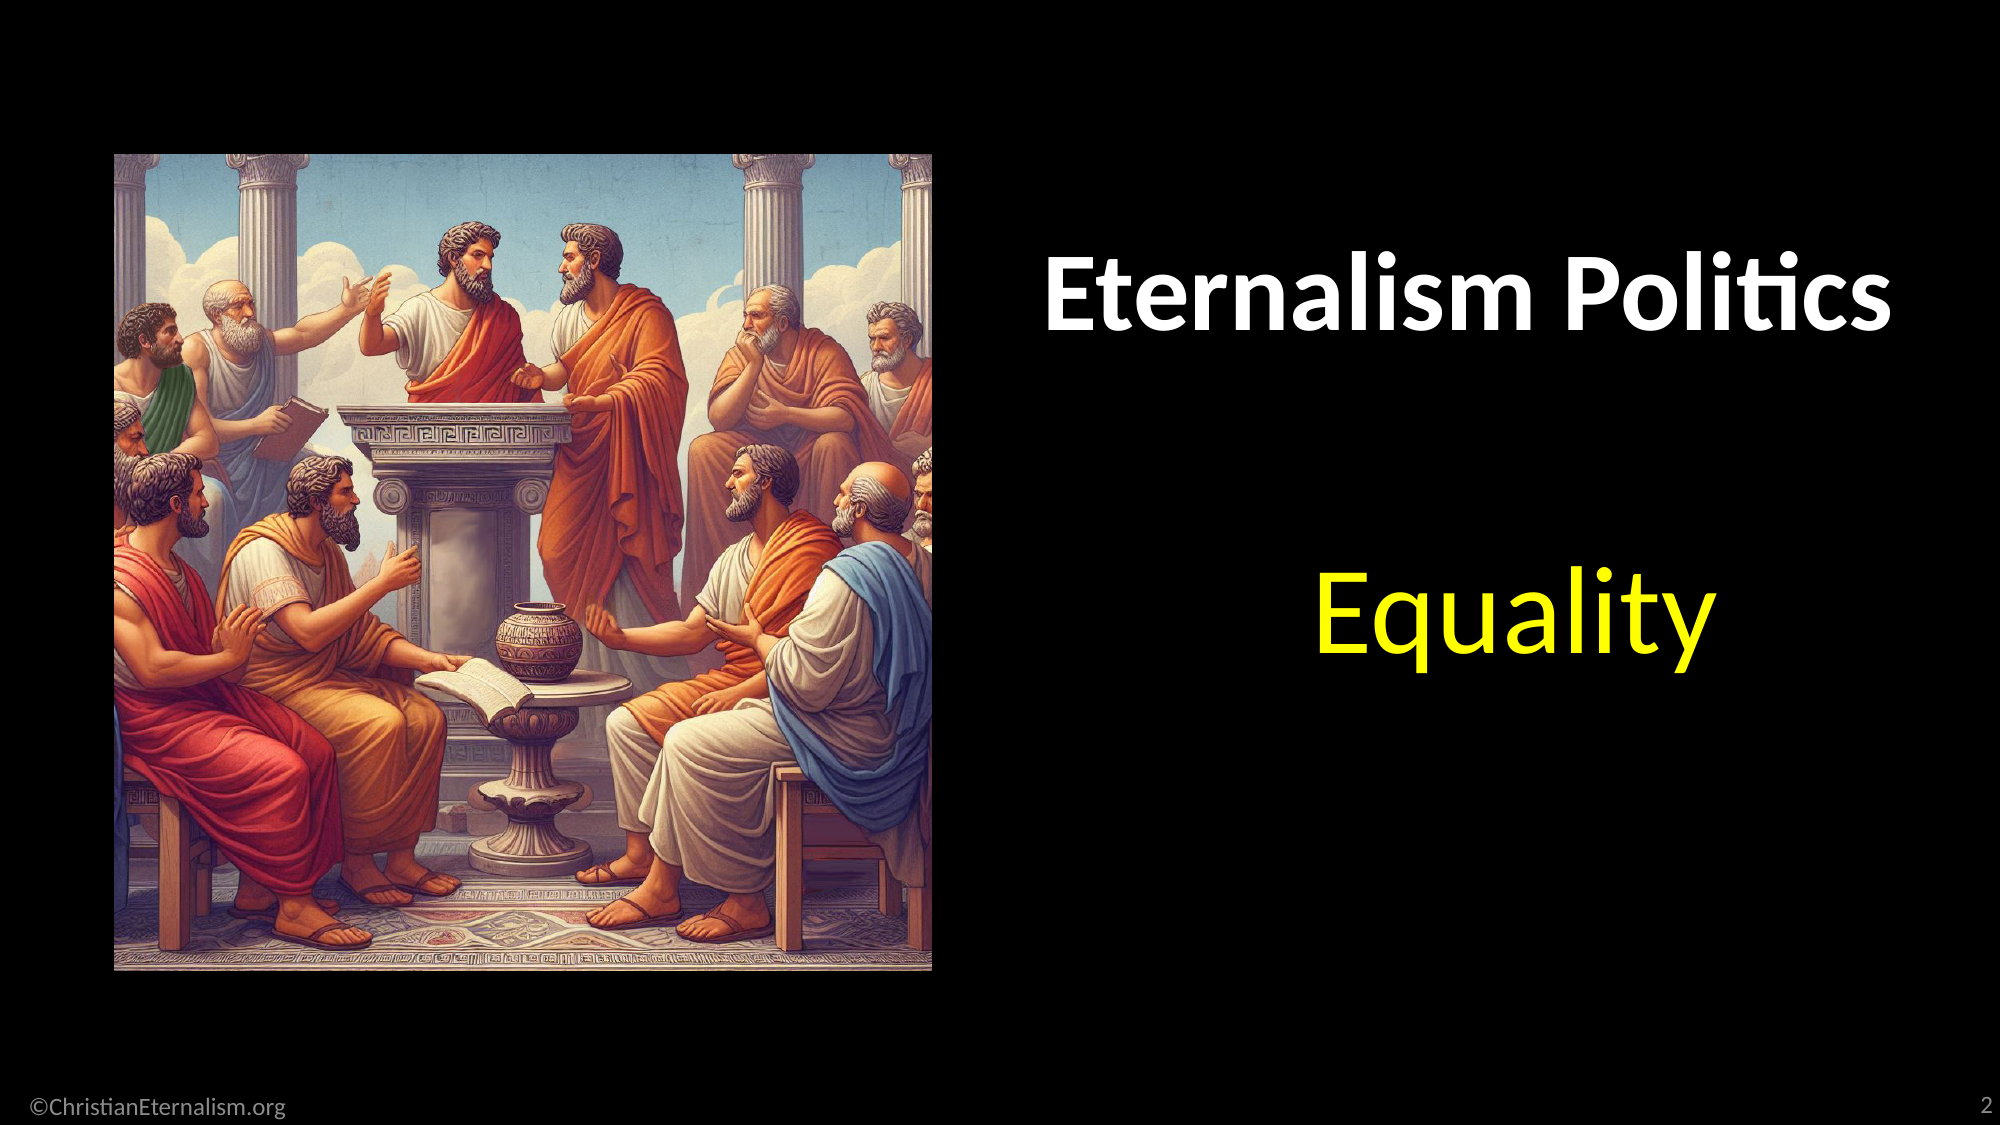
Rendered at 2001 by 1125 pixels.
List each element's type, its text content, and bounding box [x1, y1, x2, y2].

text_box Eternalism Politics [937, 210, 2000, 361]
picture [114, 153, 932, 971]
footer ©ChristianEternalism.org [2, 1087, 313, 1125]
slide_number 2 [1965, 1085, 2000, 1123]
text_box Equality [1030, 520, 2000, 686]
